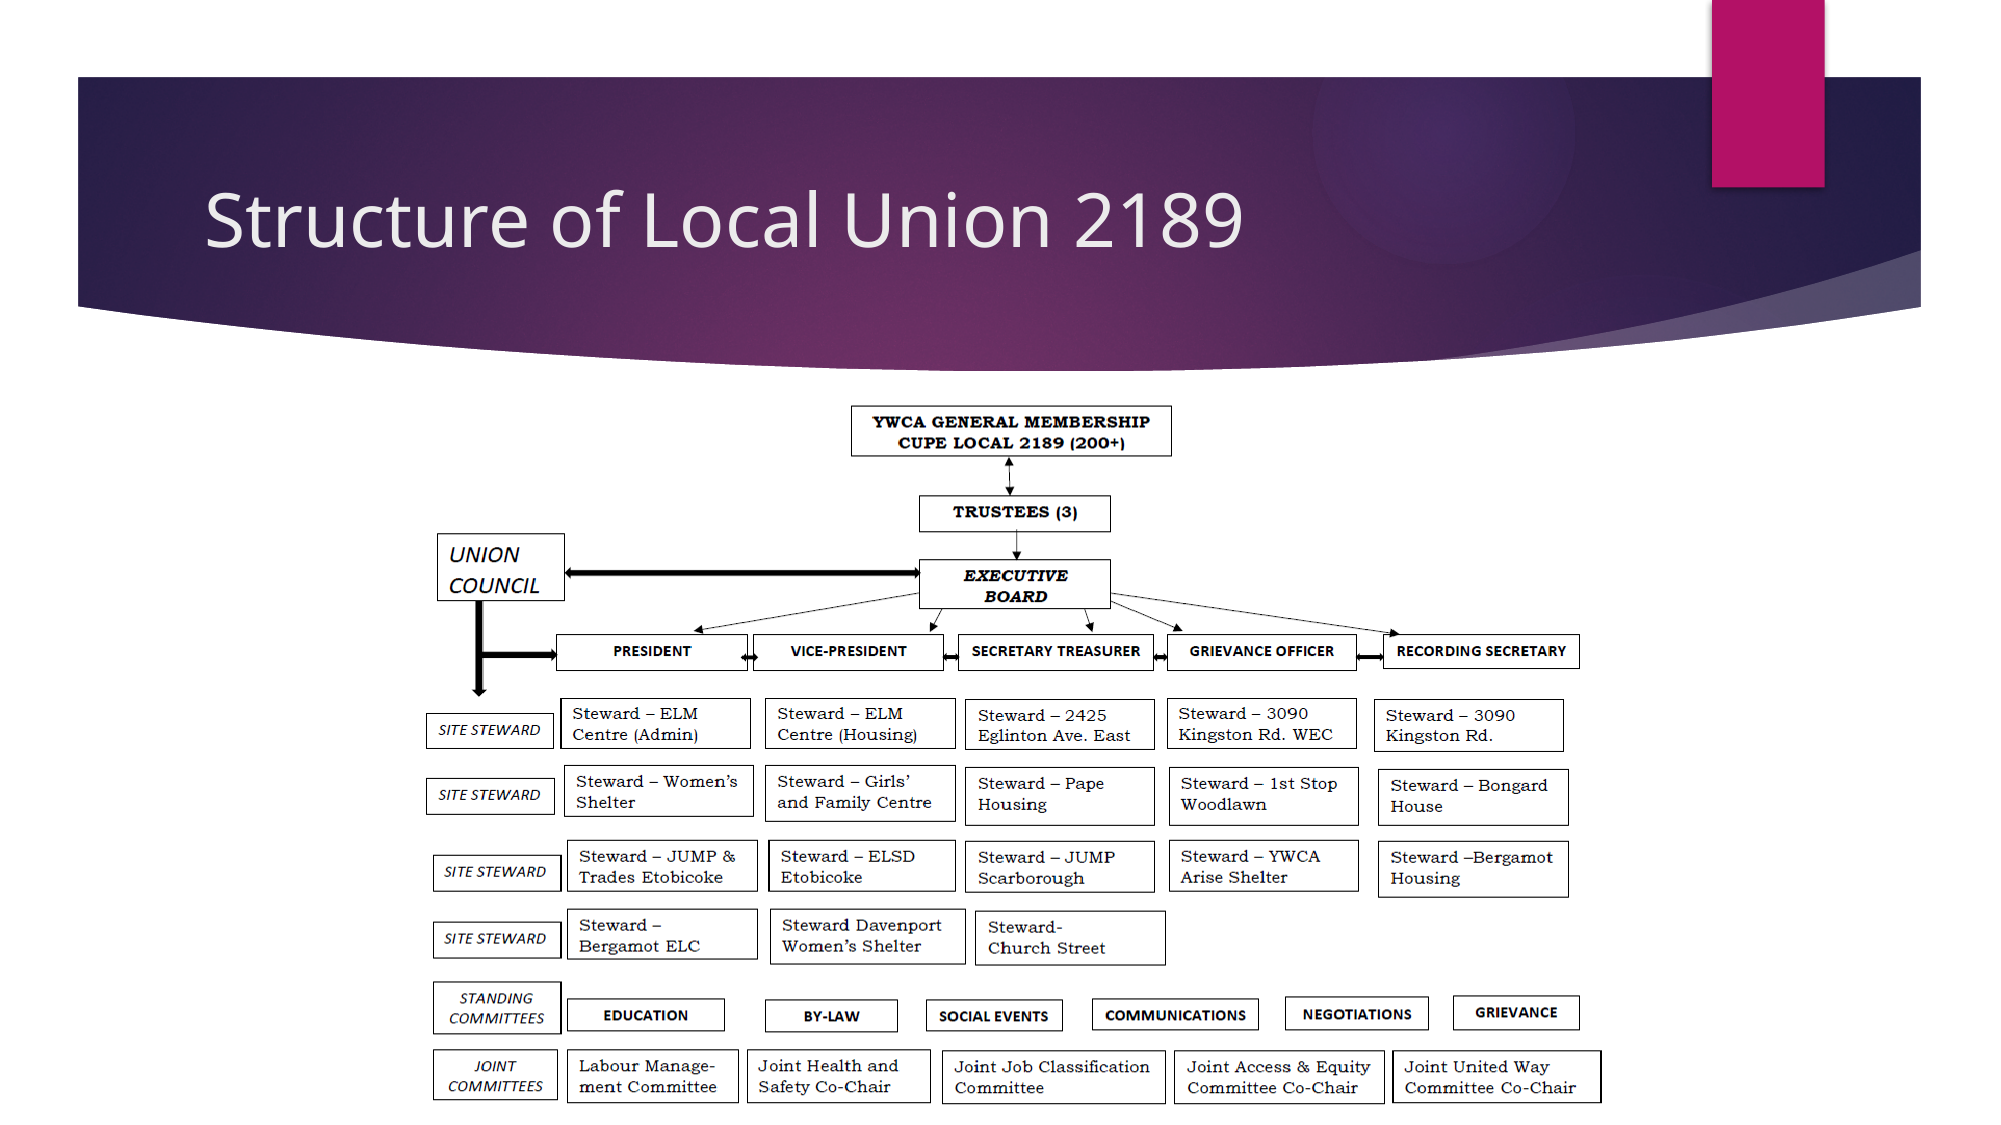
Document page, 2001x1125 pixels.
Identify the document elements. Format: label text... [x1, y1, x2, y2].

title Structure of Local Union 2189 [189, 159, 1627, 276]
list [405, 371, 1627, 1125]
